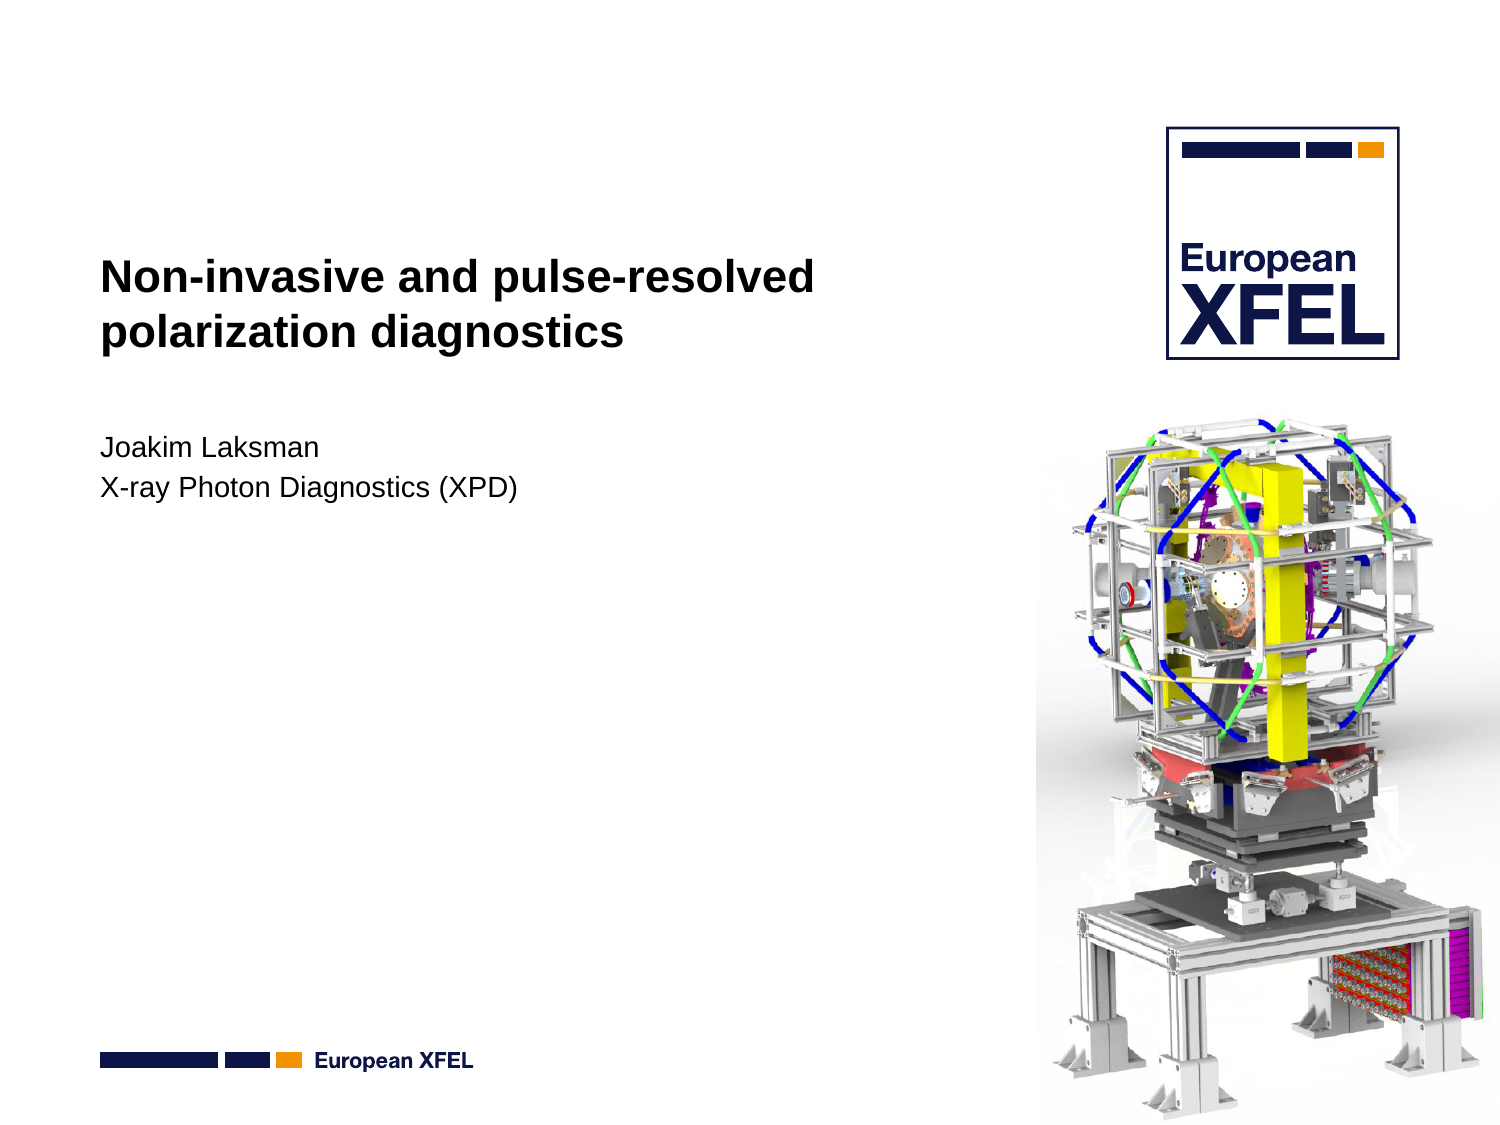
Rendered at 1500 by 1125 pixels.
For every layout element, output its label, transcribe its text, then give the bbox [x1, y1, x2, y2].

subtitle Joakim Laksman X-ray Photon Diagnostics (XPD) [100, 423, 1036, 971]
title Non-invasive and pulse-resolved polarization diagnostics [100, 183, 1065, 357]
picture [1036, 412, 1500, 1125]
